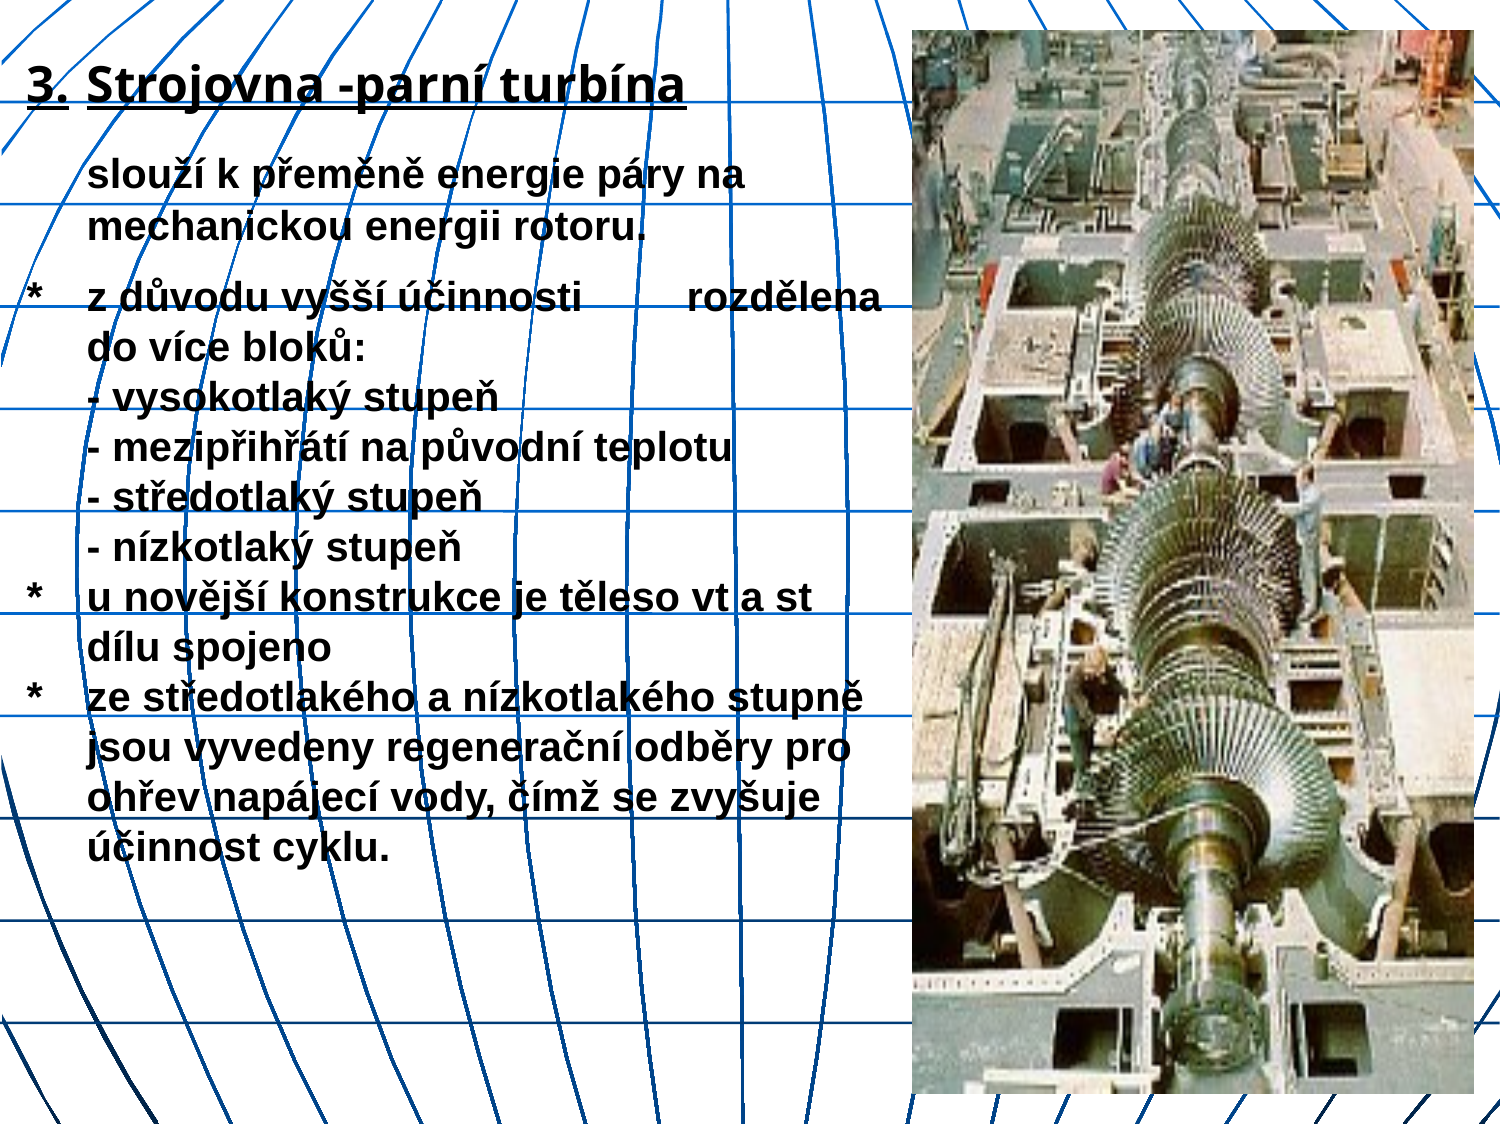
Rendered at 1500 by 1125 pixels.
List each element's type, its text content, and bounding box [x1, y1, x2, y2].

text_box 3. Strojovna -parní turbína slouží k přeměně energie páry na mechanickou energii rotoru. * z důvodu vyšší účinnosti rozdělena do více bloků: - vysokotlaký stupeň - mezipřihřátí na původní teplotu - středotlaký stupeň - nízkotlaký stupeň * u novější konstrukce je těleso vt a st dílu spojeno * ze středotlakého a nízkotlakého stupně jsou vyvedeny regenerační odběry pro ohřev napájecí vody, čímž se zvyšuje účinnost cyklu. [11, 36, 904, 878]
picture [912, 30, 1474, 1094]
